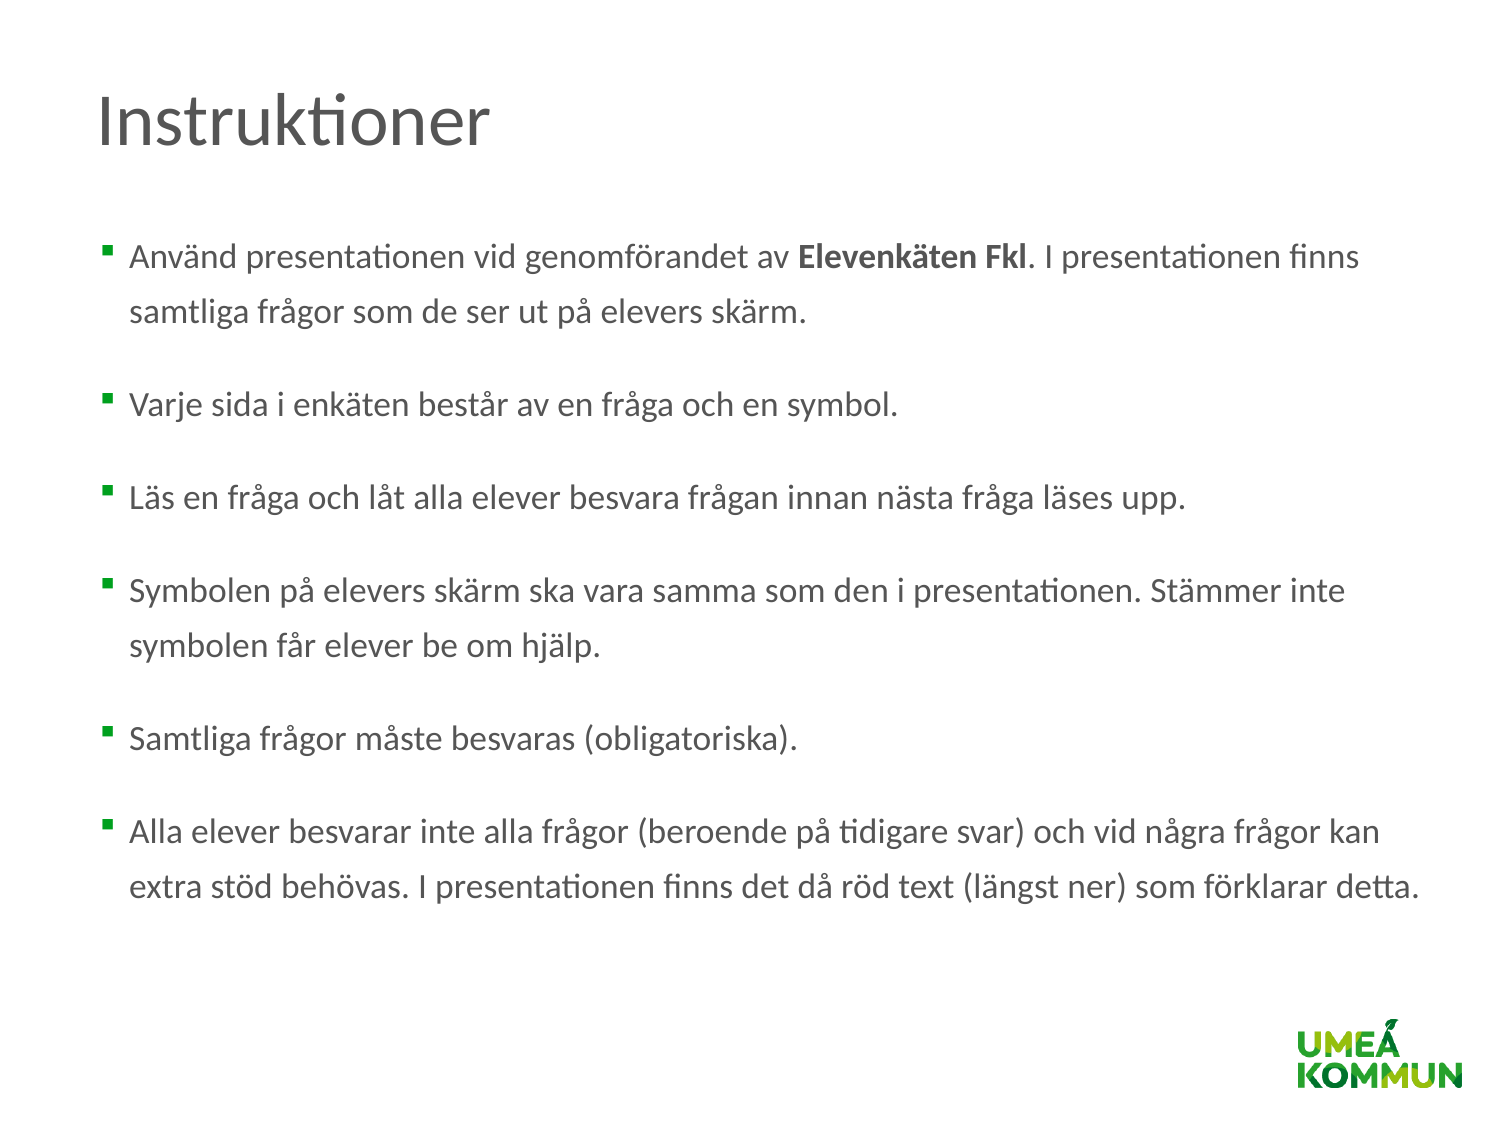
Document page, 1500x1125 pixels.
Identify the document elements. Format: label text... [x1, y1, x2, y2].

text_box Instruktioner [81, 63, 1397, 157]
picture [1298, 1019, 1462, 1088]
list Använd presentationen vid genomförandet av Elevenkäten Fkl. I presentationen finns samtliga frågor som de ser ut på elevers skärm. Varje sida i enkäten består av en fråga och en symbol. Läs en fråga och låt alla elever besvara frågan innan nästa fråga läses upp. Symbolen på elevers skärm ska vara samma som den i presentationen. Stämmer inte symbolen får elever be om hjälp. Samtliga frågor måste besvaras (obligatoriska). Alla elever besvarar inte alla frågor (beroende på tidigare svar) och vid några frågor kan extra stöd behövas. I presentationen finns det då röd text (längst ner) som förklarar detta. [84, 213, 1465, 1008]
